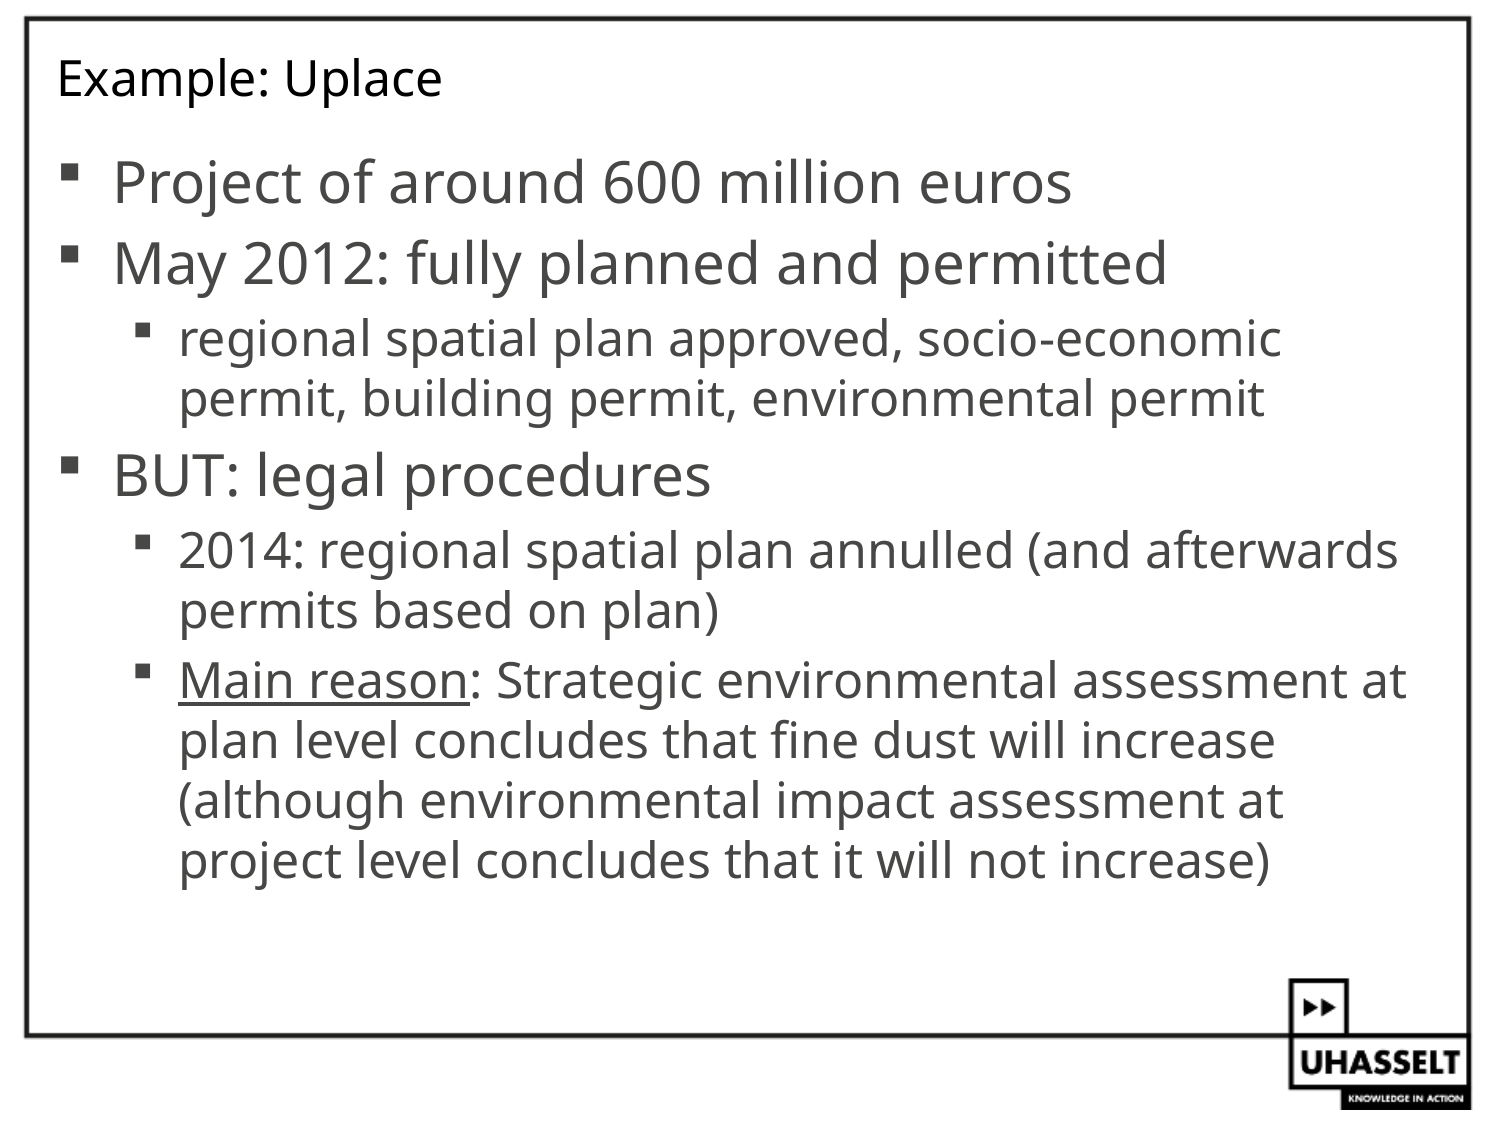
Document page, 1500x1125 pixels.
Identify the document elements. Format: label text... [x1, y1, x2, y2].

picture [20, 12, 1476, 1110]
title Example: Uplace [41, 30, 1459, 122]
list Project of around 600 million euros May 2012: fully planned and permitted regional spatial plan approved, socio-economic permit, building permit, environmental permit BUT: legal procedures 2014: regional spatial plan annulled (and afterwards permits based on plan) Main reason: Strategic environmental assessment at plan level concludes that fine dust will increase (although environmental impact assessment at project level concludes that it will not increase) [41, 137, 1459, 965]
